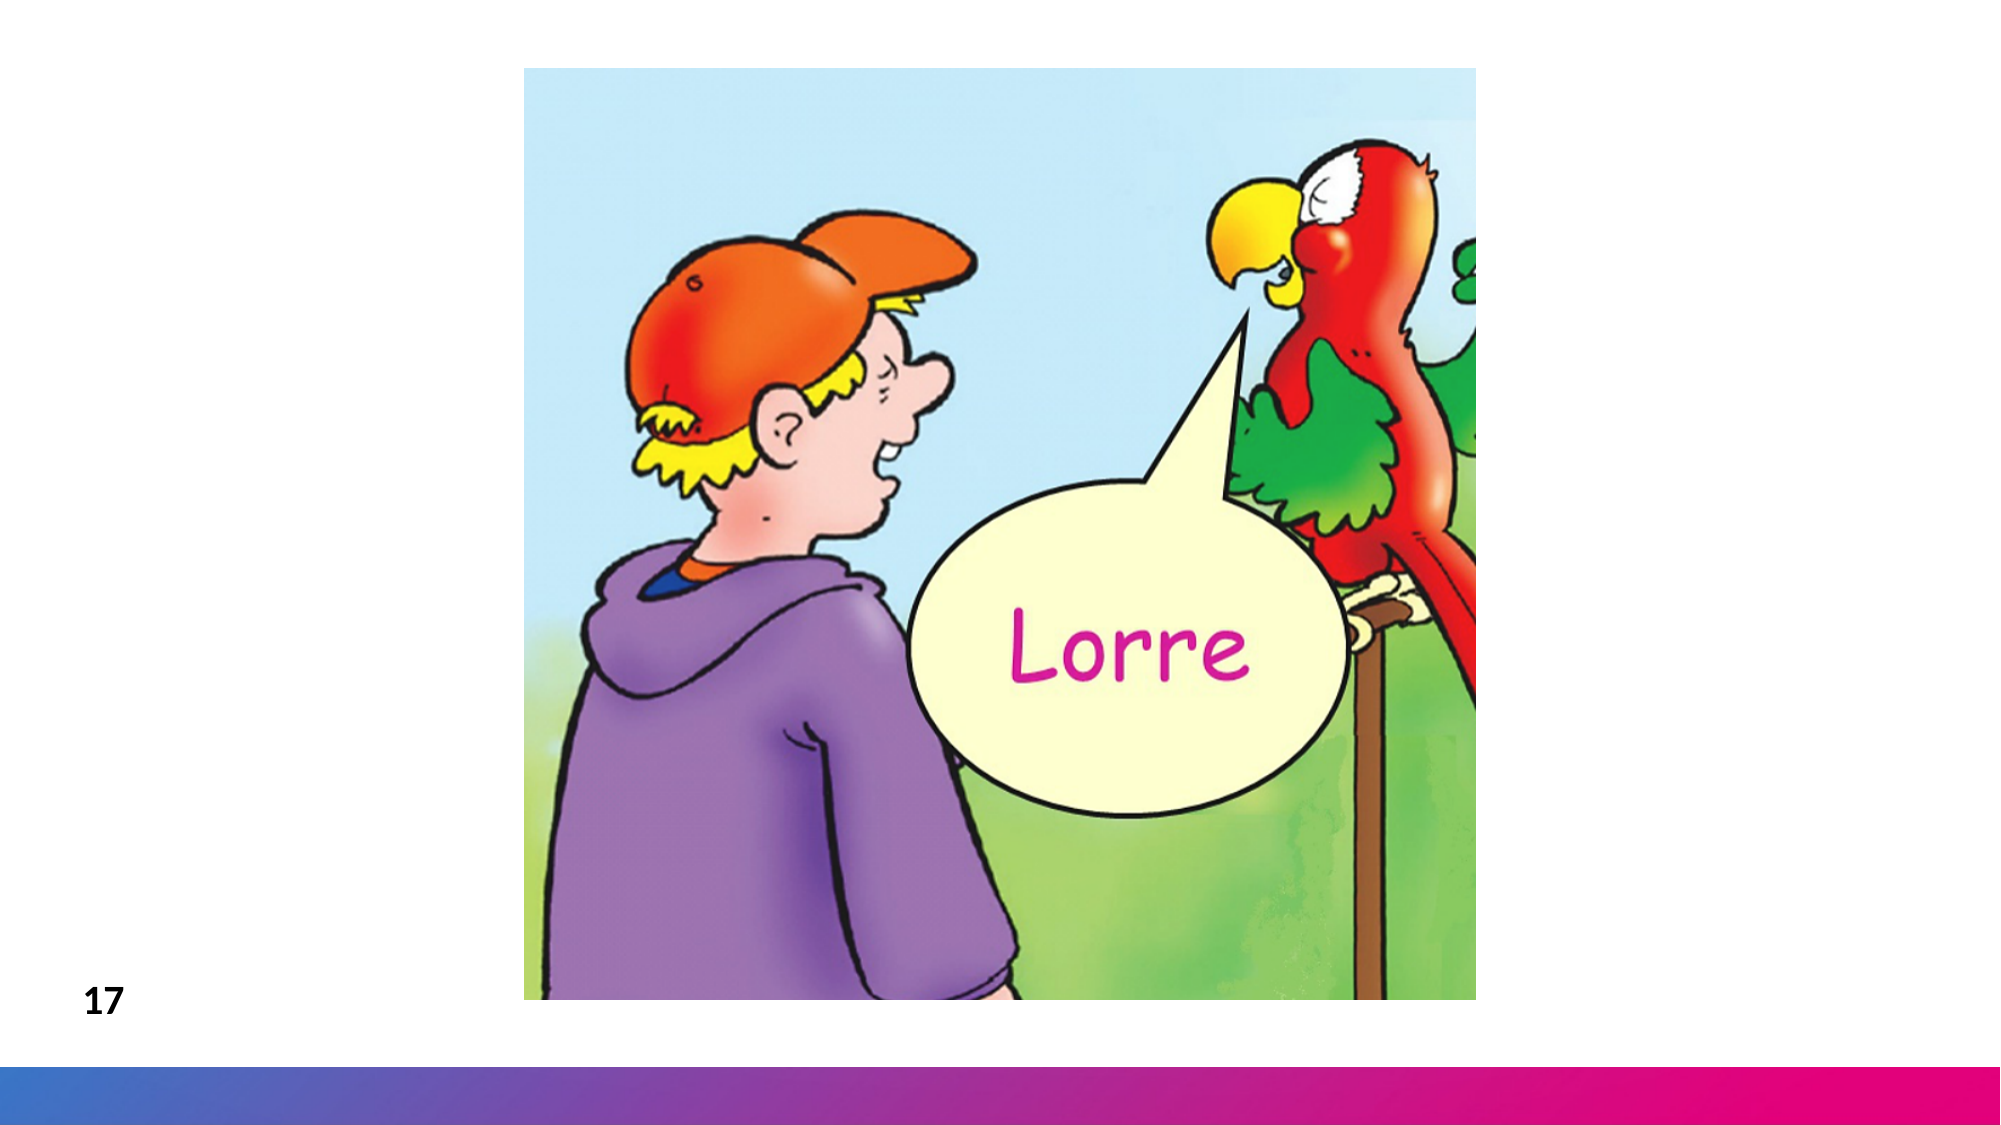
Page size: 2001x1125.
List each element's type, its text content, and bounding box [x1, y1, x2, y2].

picture [0, 1067, 2000, 1125]
text_box 17 [67, 965, 140, 1030]
picture [524, 68, 1476, 1000]
